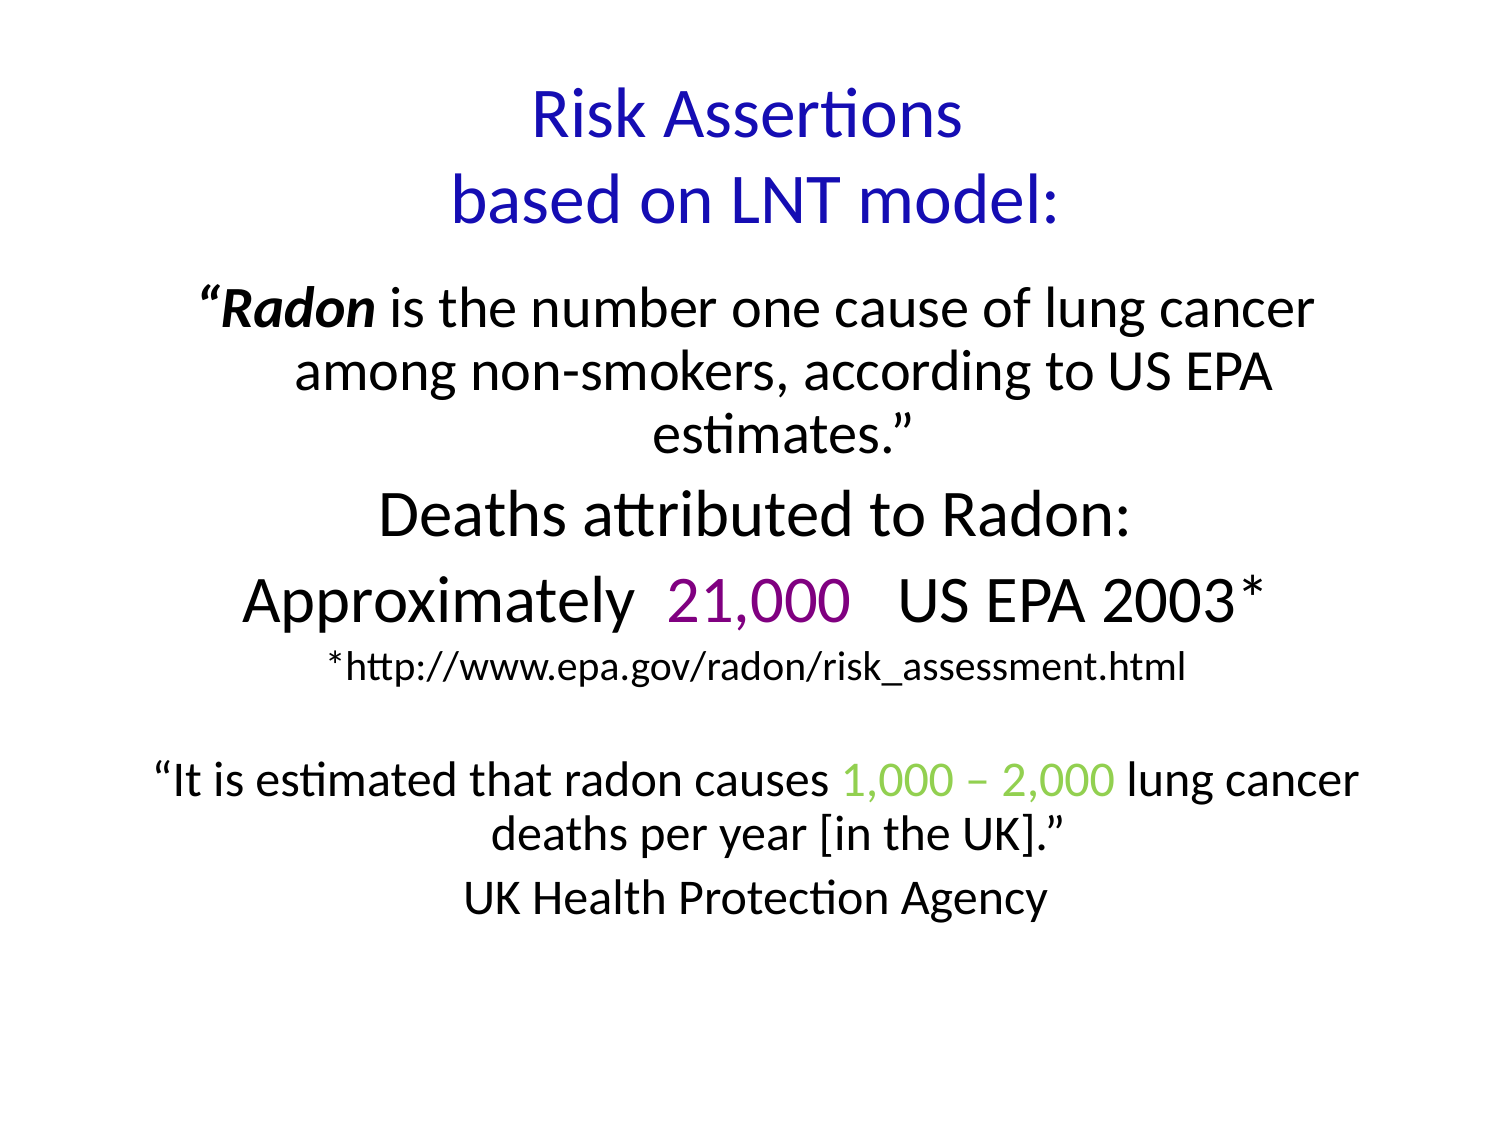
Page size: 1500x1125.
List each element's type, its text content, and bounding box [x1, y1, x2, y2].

title Risk Assertions based on LNT model: [70, 58, 1442, 247]
list “Radon is the number one cause of lung cancer among non-smokers, according to US EPA estimates.” Deaths attributed to Radon: Approximately 21,000 US EPA 2003* *http://www.epa.gov/radon/risk_assessment.html “It is estimated that radon causes 1,000 – 2,000 lung cancer deaths per year [in the UK].” UK Health Protection Agency [117, 269, 1395, 1055]
